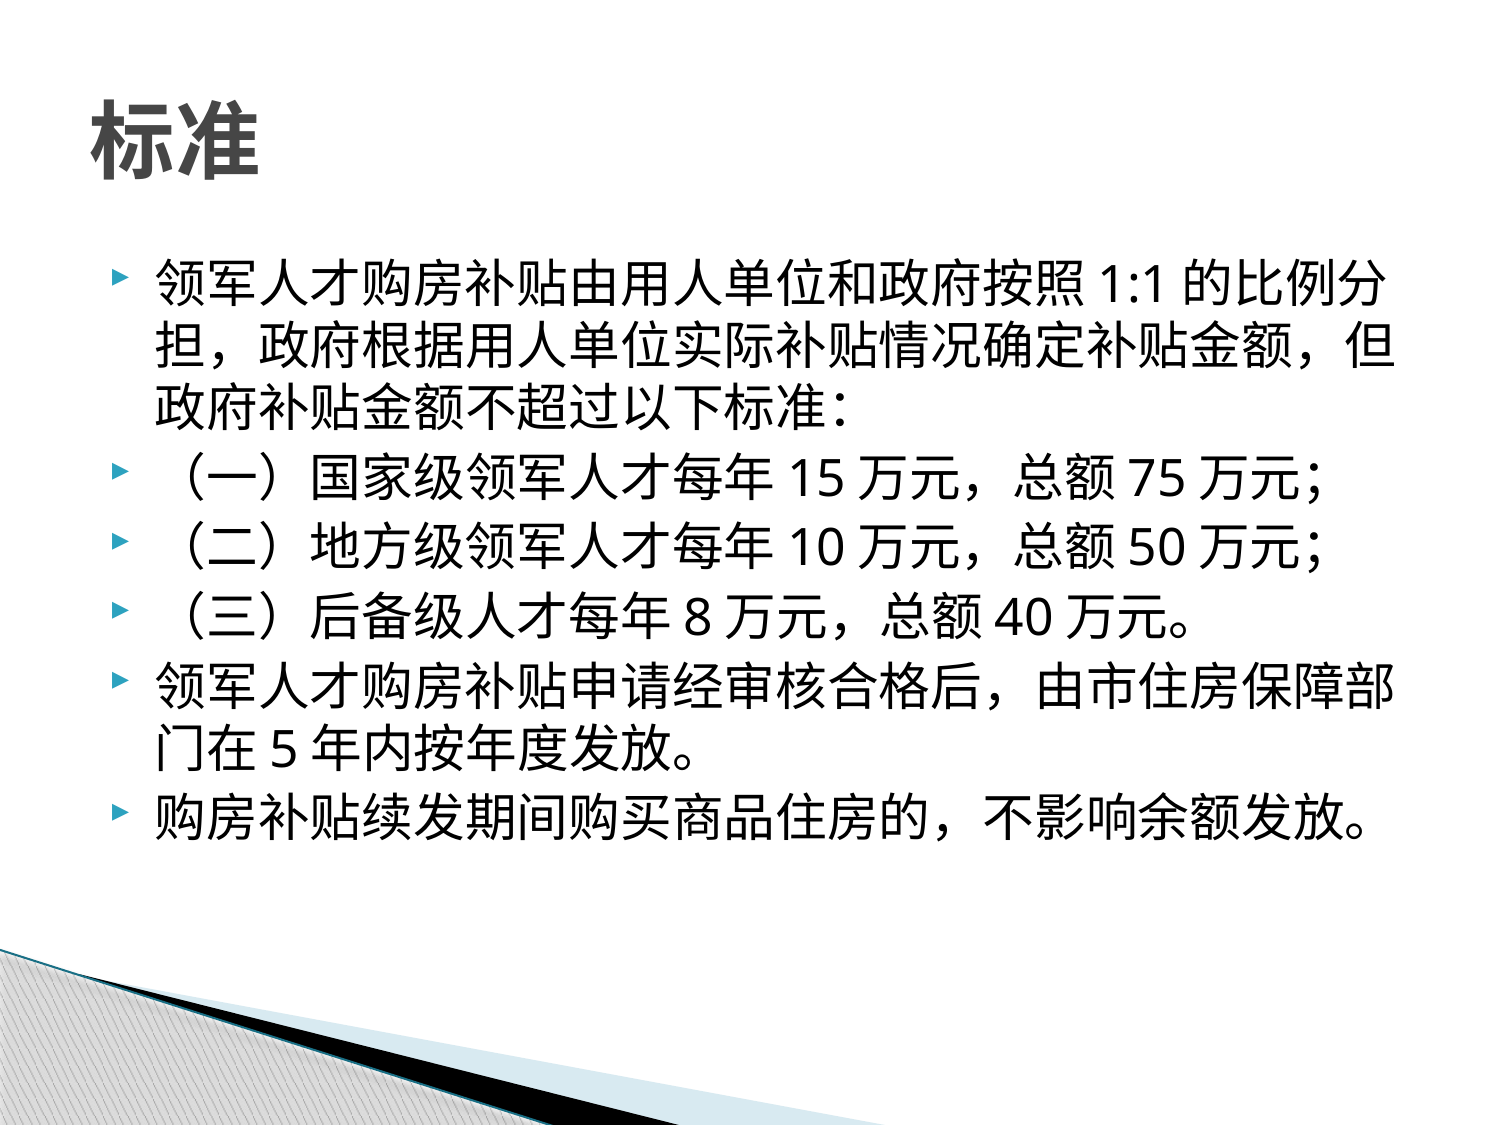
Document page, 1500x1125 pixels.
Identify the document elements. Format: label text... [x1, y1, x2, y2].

title 标准 [75, 45, 1425, 233]
list 领军人才购房补贴由用人单位和政府按照1:1的比例分担，政府根据用人单位实际补贴情况确定补贴金额，但政府补贴金额不超过以下标准： （一）国家级领军人才每年15万元，总额75万元； （二）地方级领军人才每年10万元，总额50万元； （三）后备级人才每年8万元，总额40万元。 领军人才购房补贴申请经审核合格后，由市住房保障部门在5年内按年度发放。 购房补贴续发期间购买商品住房的，不影响余额发放。 [75, 243, 1425, 986]
